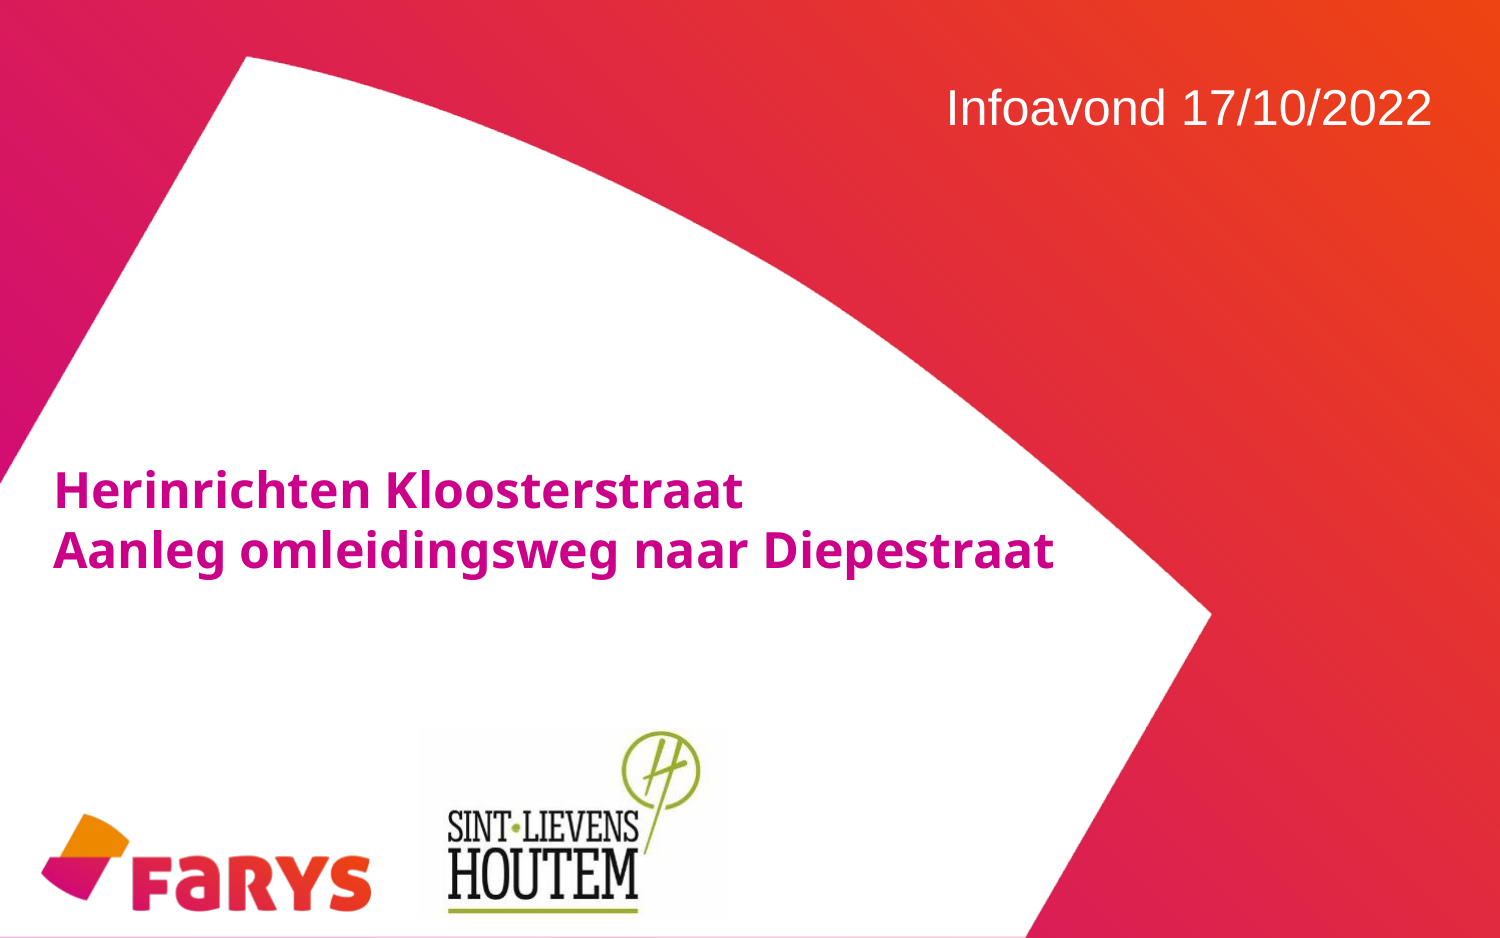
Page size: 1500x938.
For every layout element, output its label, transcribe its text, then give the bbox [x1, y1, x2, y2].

picture [0, 55, 1214, 938]
title Herinrichten Kloosterstraat Aanleg omleidingsweg naar Diepestraat [53, 359, 1105, 579]
text_box Infoavond 17/10/2022 [930, 67, 1448, 143]
